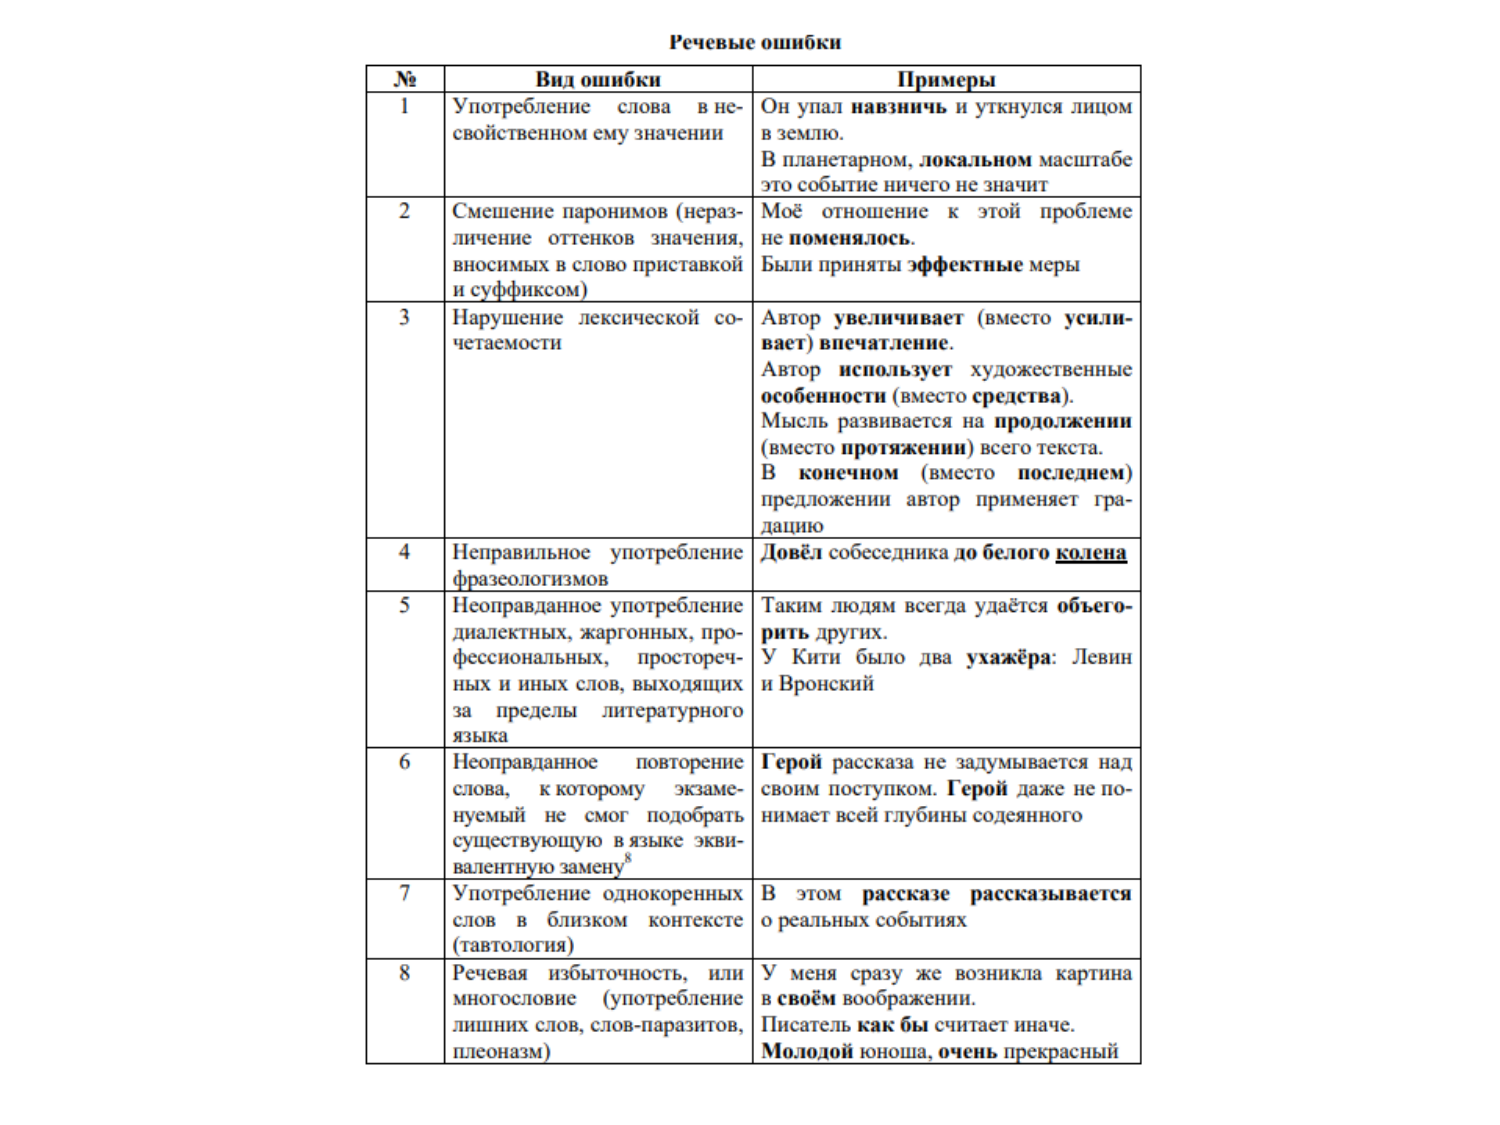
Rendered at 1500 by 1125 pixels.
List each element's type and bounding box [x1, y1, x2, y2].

picture [344, 29, 1156, 1096]
